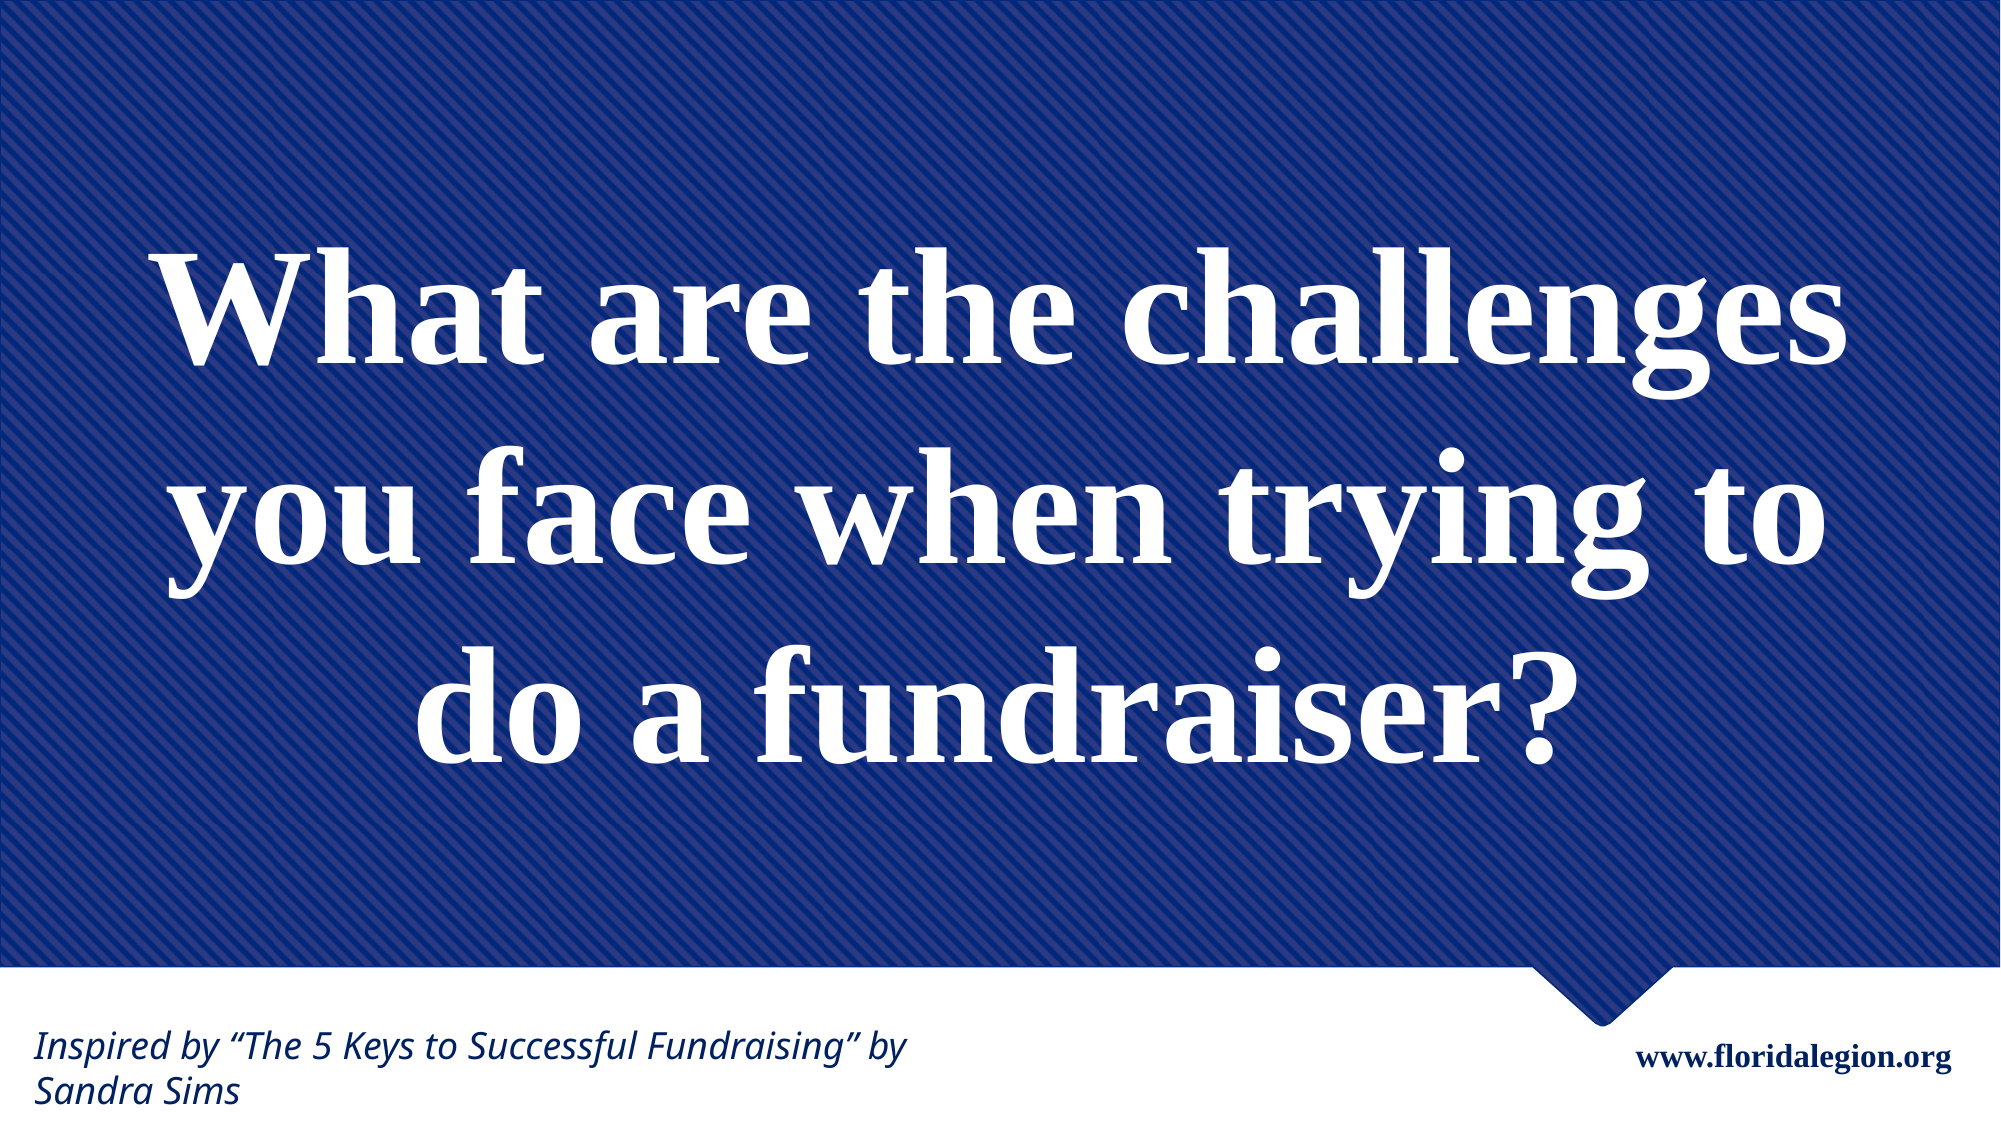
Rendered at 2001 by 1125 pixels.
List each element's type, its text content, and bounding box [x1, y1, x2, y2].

text_box www.floridalegion.org [1567, 1021, 1968, 1088]
title What are the challenges you face when trying to do a fundraiser? [74, 74, 1926, 919]
slide_number Inspired by “The 5 Keys to Successful Fundraising” by Sandra Sims [19, 1054, 943, 1115]
